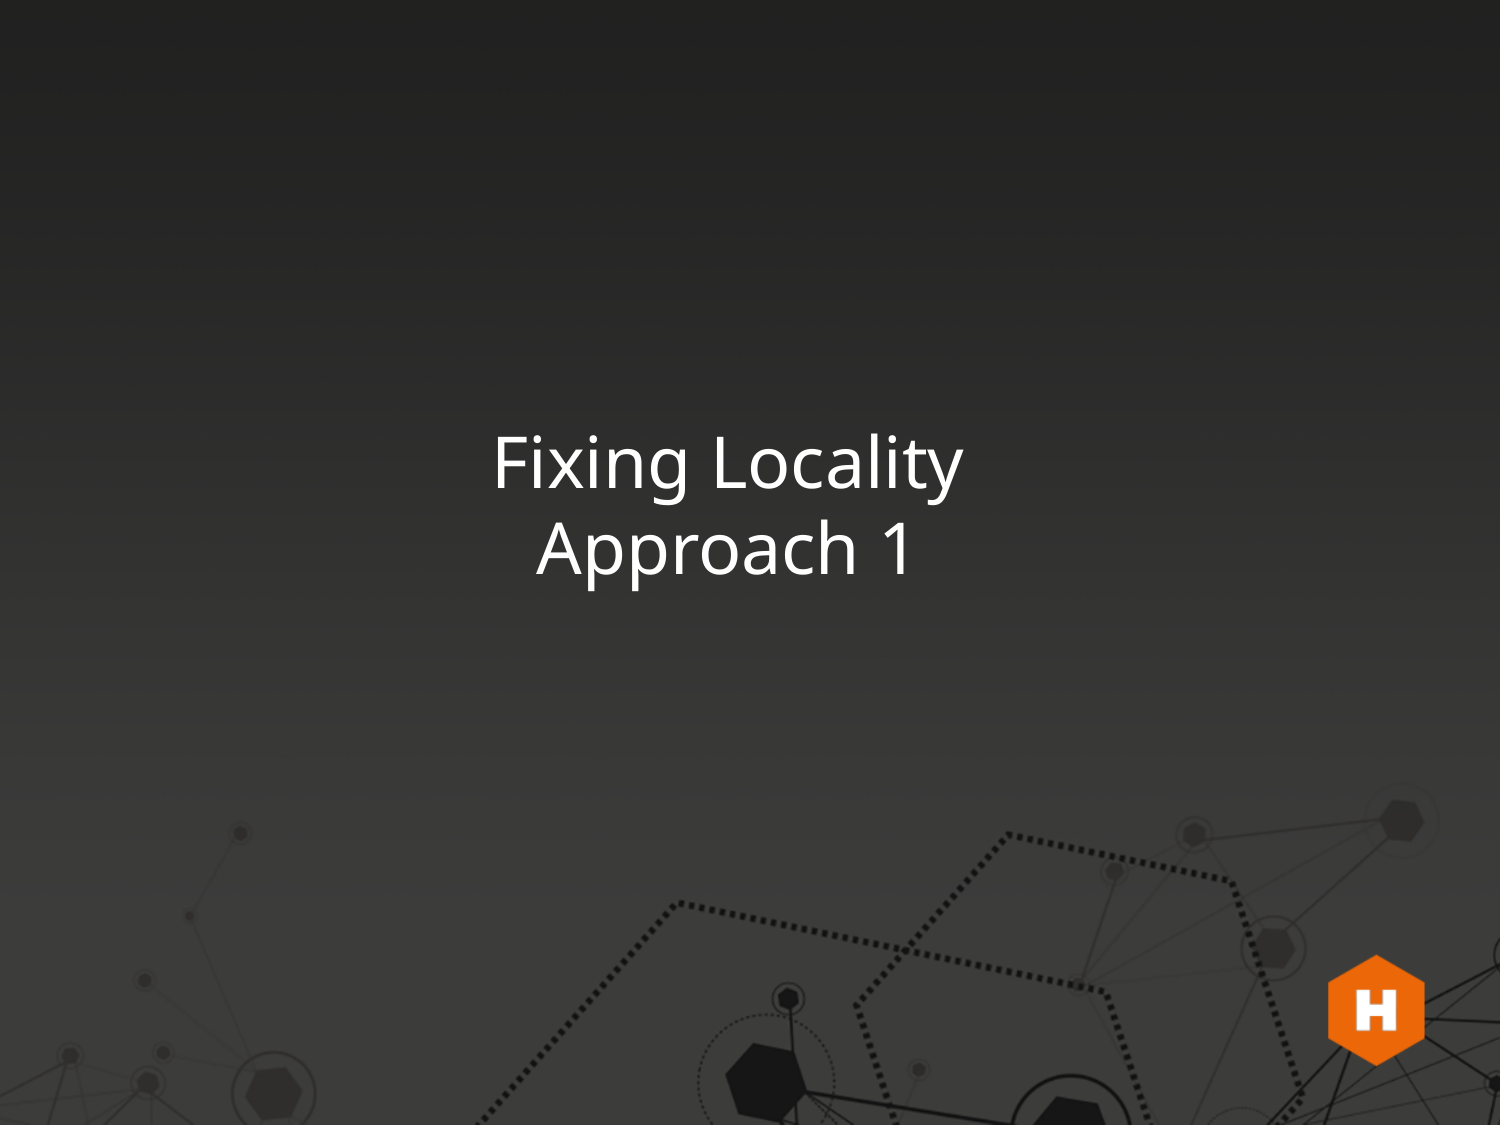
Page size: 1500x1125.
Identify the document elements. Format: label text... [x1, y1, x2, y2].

picture [0, 0, 1500, 1125]
title Fixing Locality Approach 1 [53, 408, 1404, 597]
